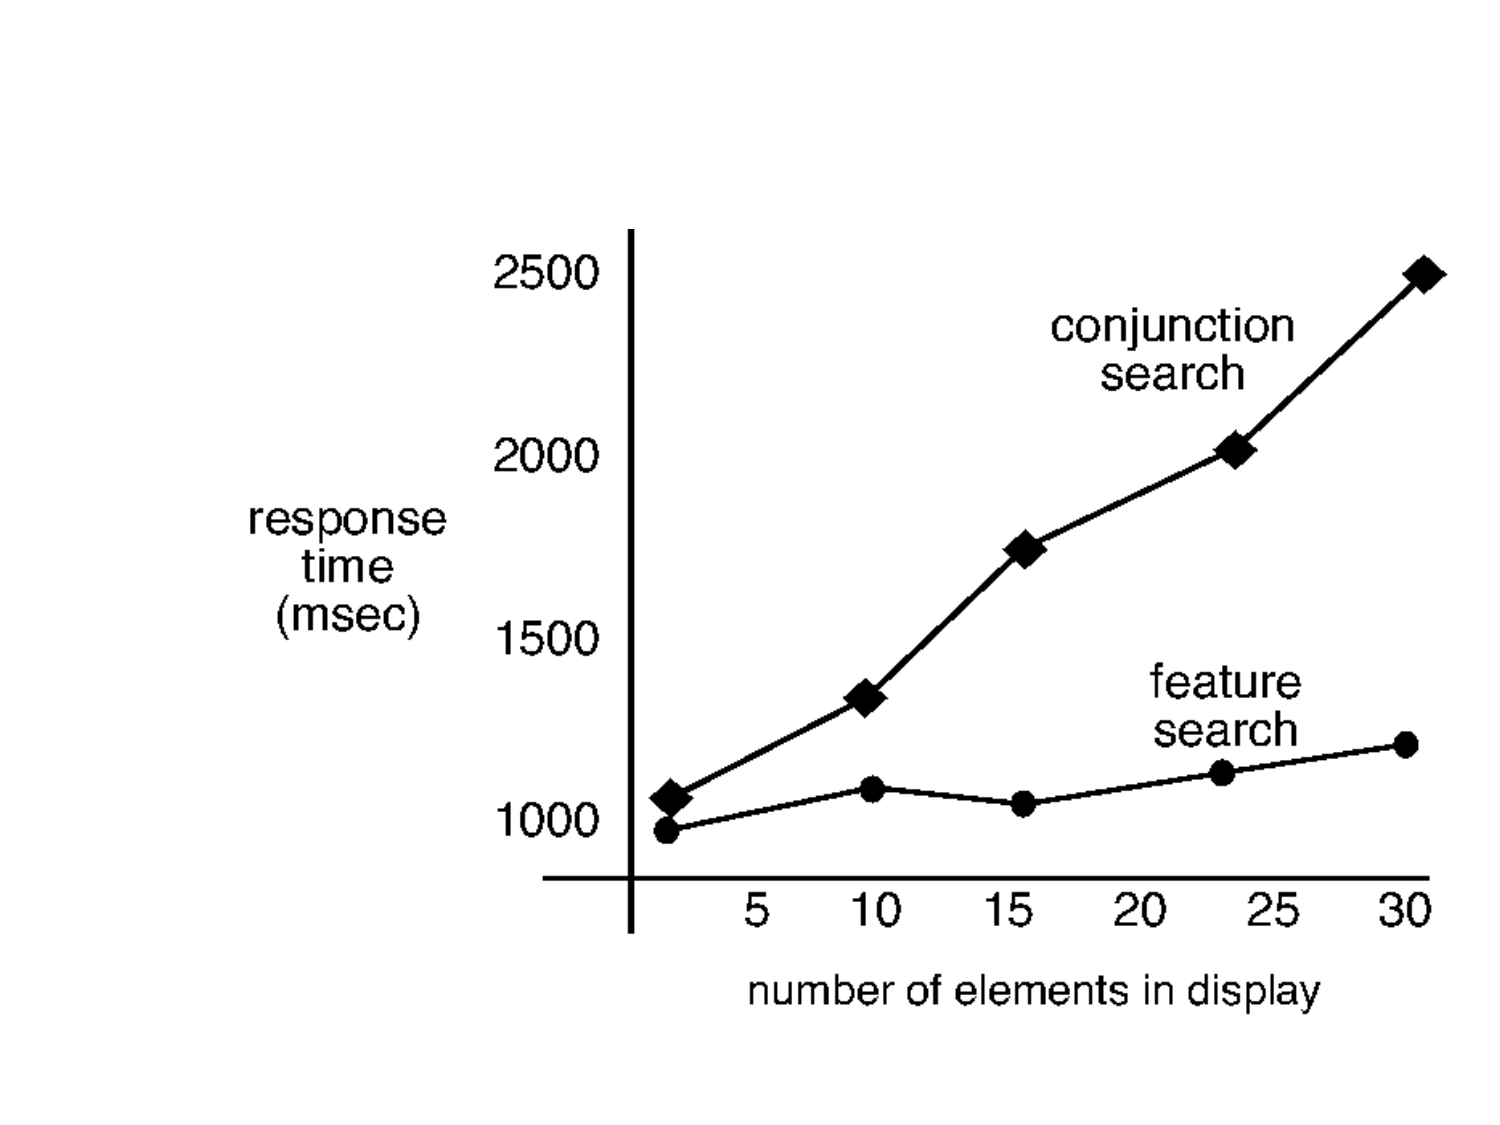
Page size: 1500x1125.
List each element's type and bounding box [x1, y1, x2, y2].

picture [249, 228, 1454, 1032]
